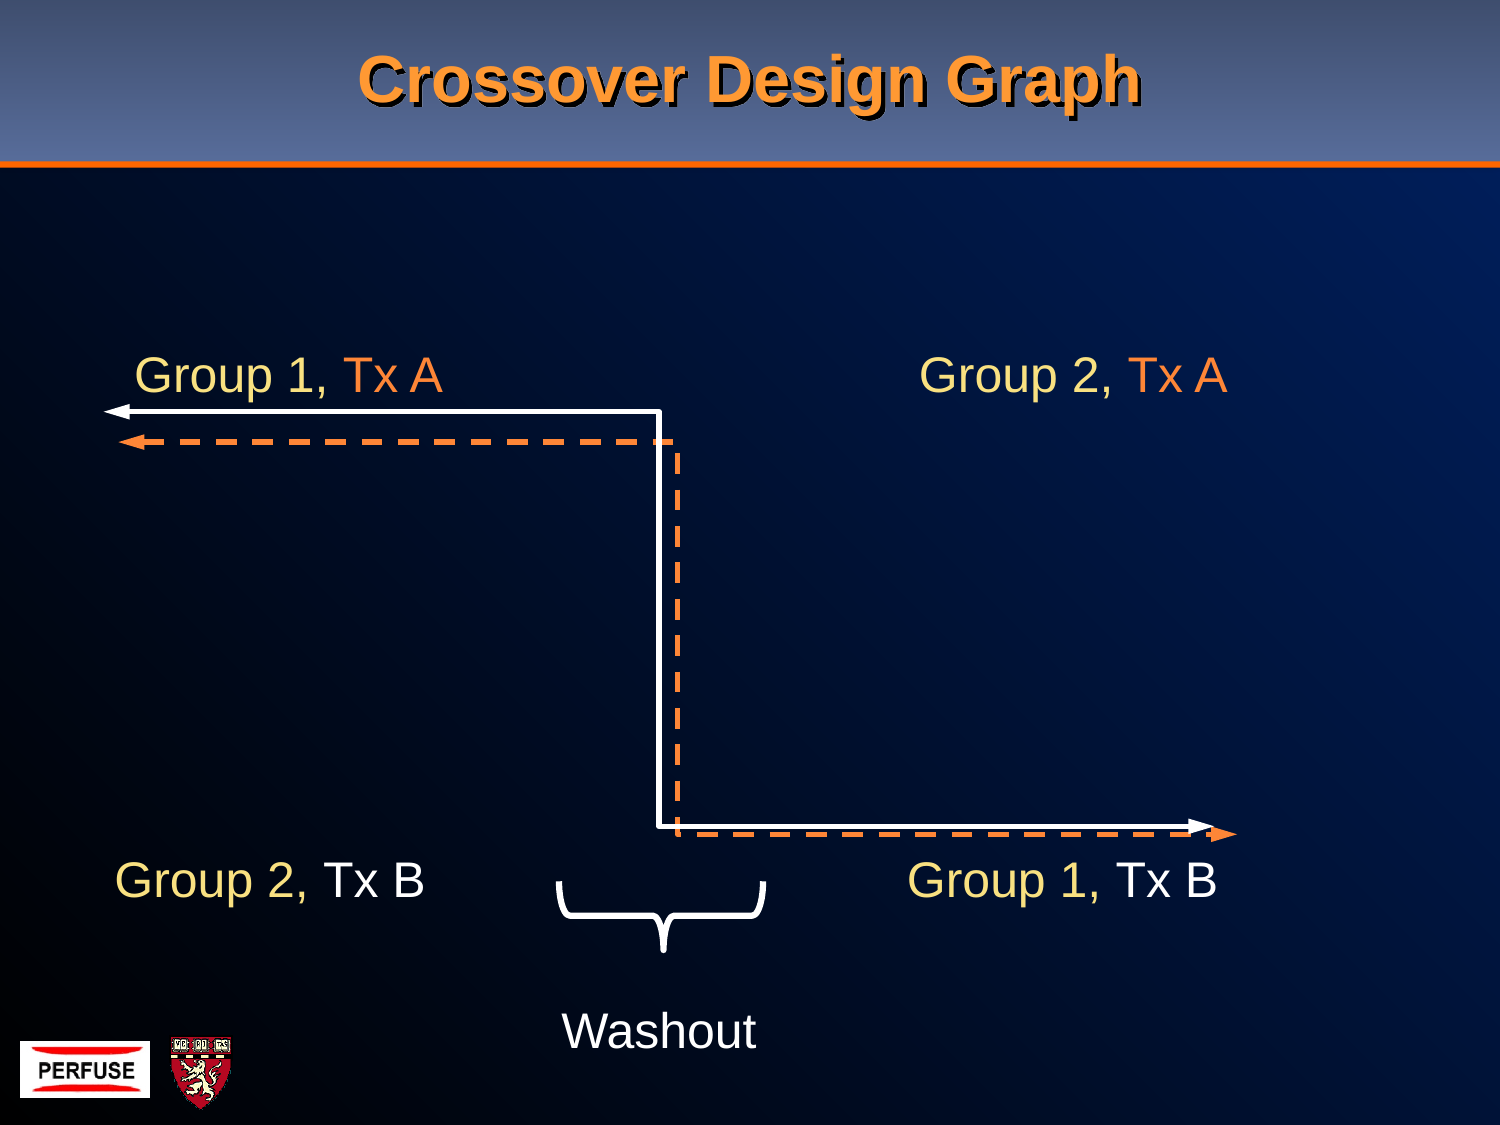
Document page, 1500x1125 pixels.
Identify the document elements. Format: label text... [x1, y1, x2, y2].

text_box Washout [486, 991, 832, 1067]
picture [20, 1041, 150, 1098]
list Group 1, Tx A Group 2, Tx A [62, 240, 1464, 963]
text_box [559, 881, 764, 951]
title Crossover Design Graph [0, 0, 1500, 164]
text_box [118, 441, 1238, 835]
text_box Group 2, Tx B [99, 839, 445, 915]
picture [168, 1034, 234, 1110]
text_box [99, 422, 1219, 816]
text_box Group 1, Tx B [892, 843, 1238, 915]
